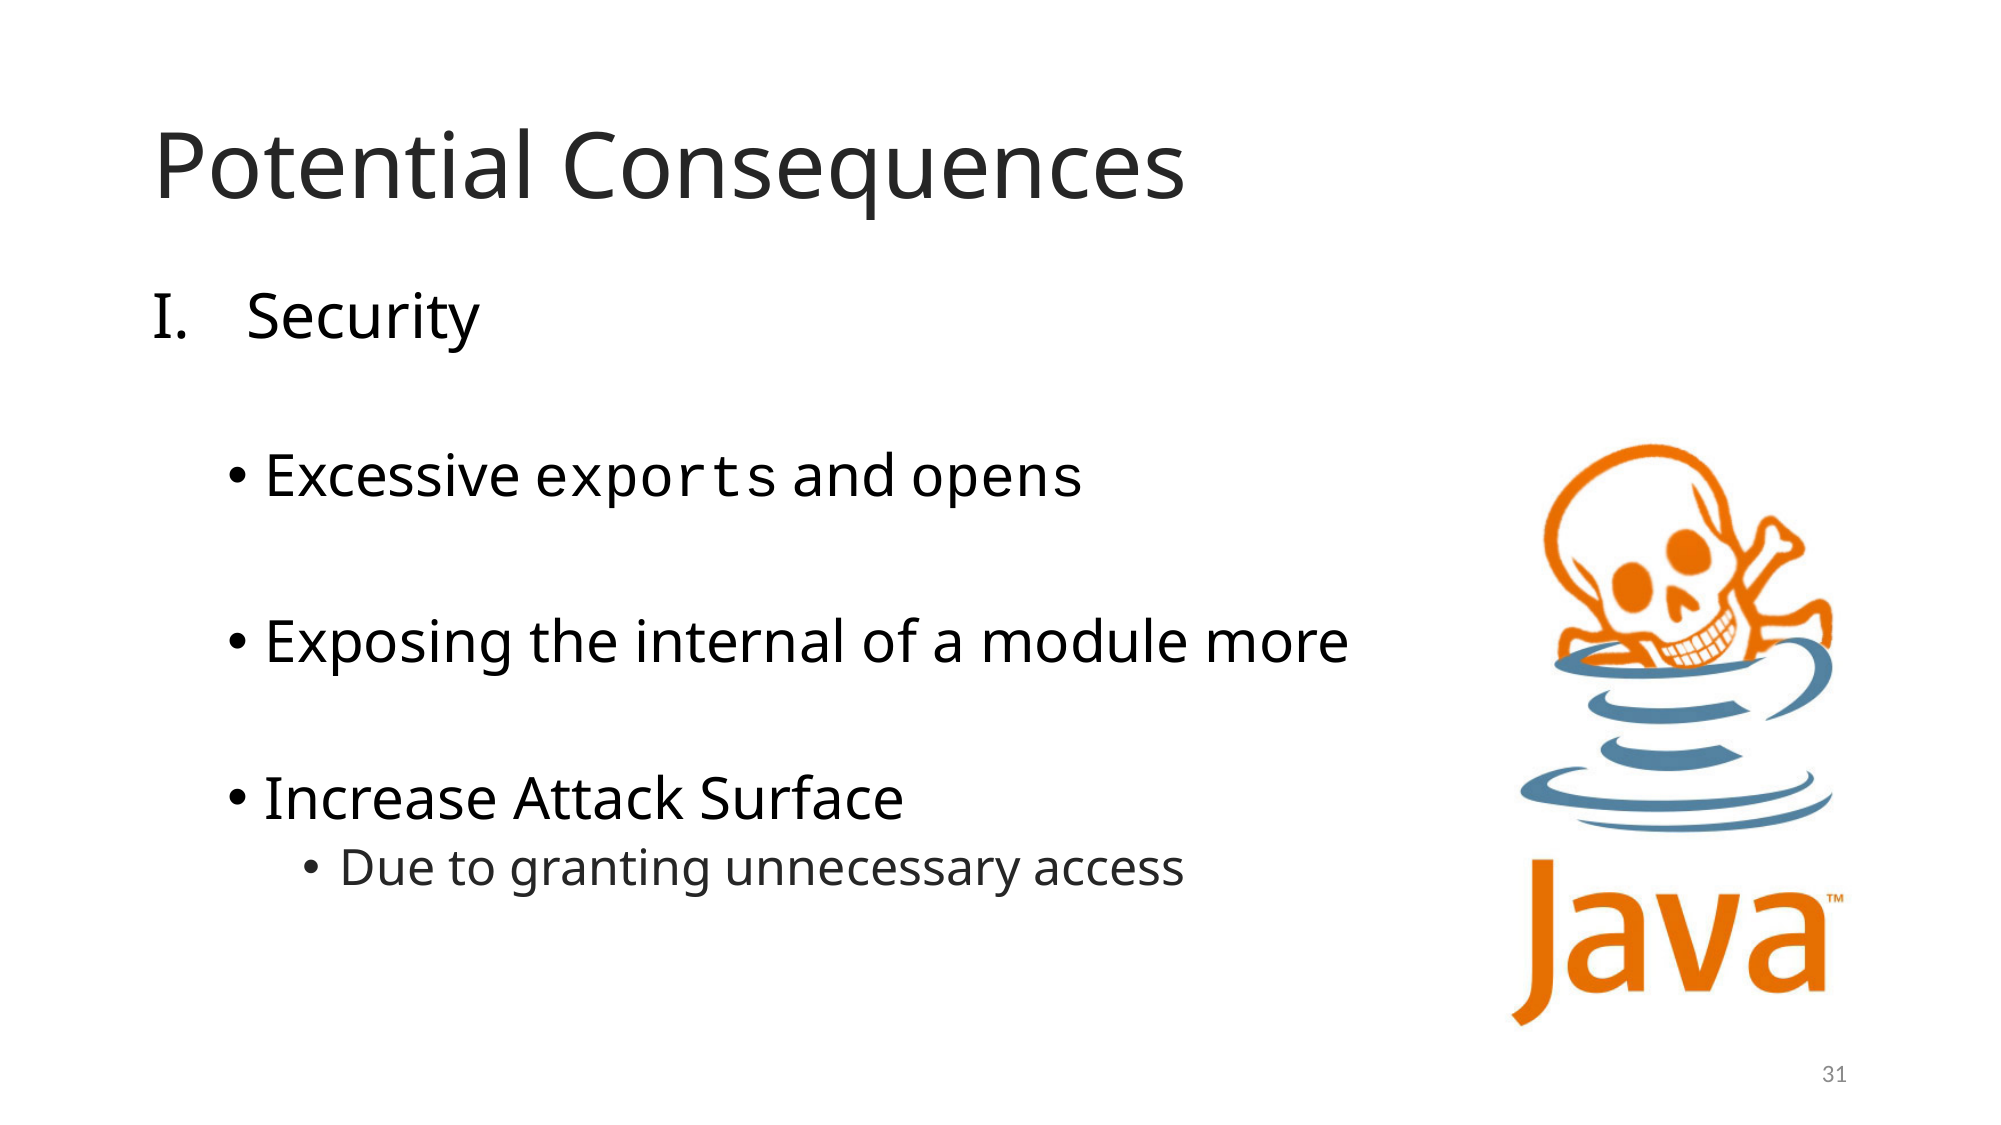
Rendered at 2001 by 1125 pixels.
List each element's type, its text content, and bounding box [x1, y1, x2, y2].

title Potential Consequences [137, 59, 1863, 277]
picture [1349, 392, 2000, 1043]
list Security Excessive exports and opens Exposing the internal of a module more than it needs Increase Attack Surface Due to granting unnecessary access [137, 277, 1863, 992]
slide_number 30 [1412, 1043, 1863, 1103]
